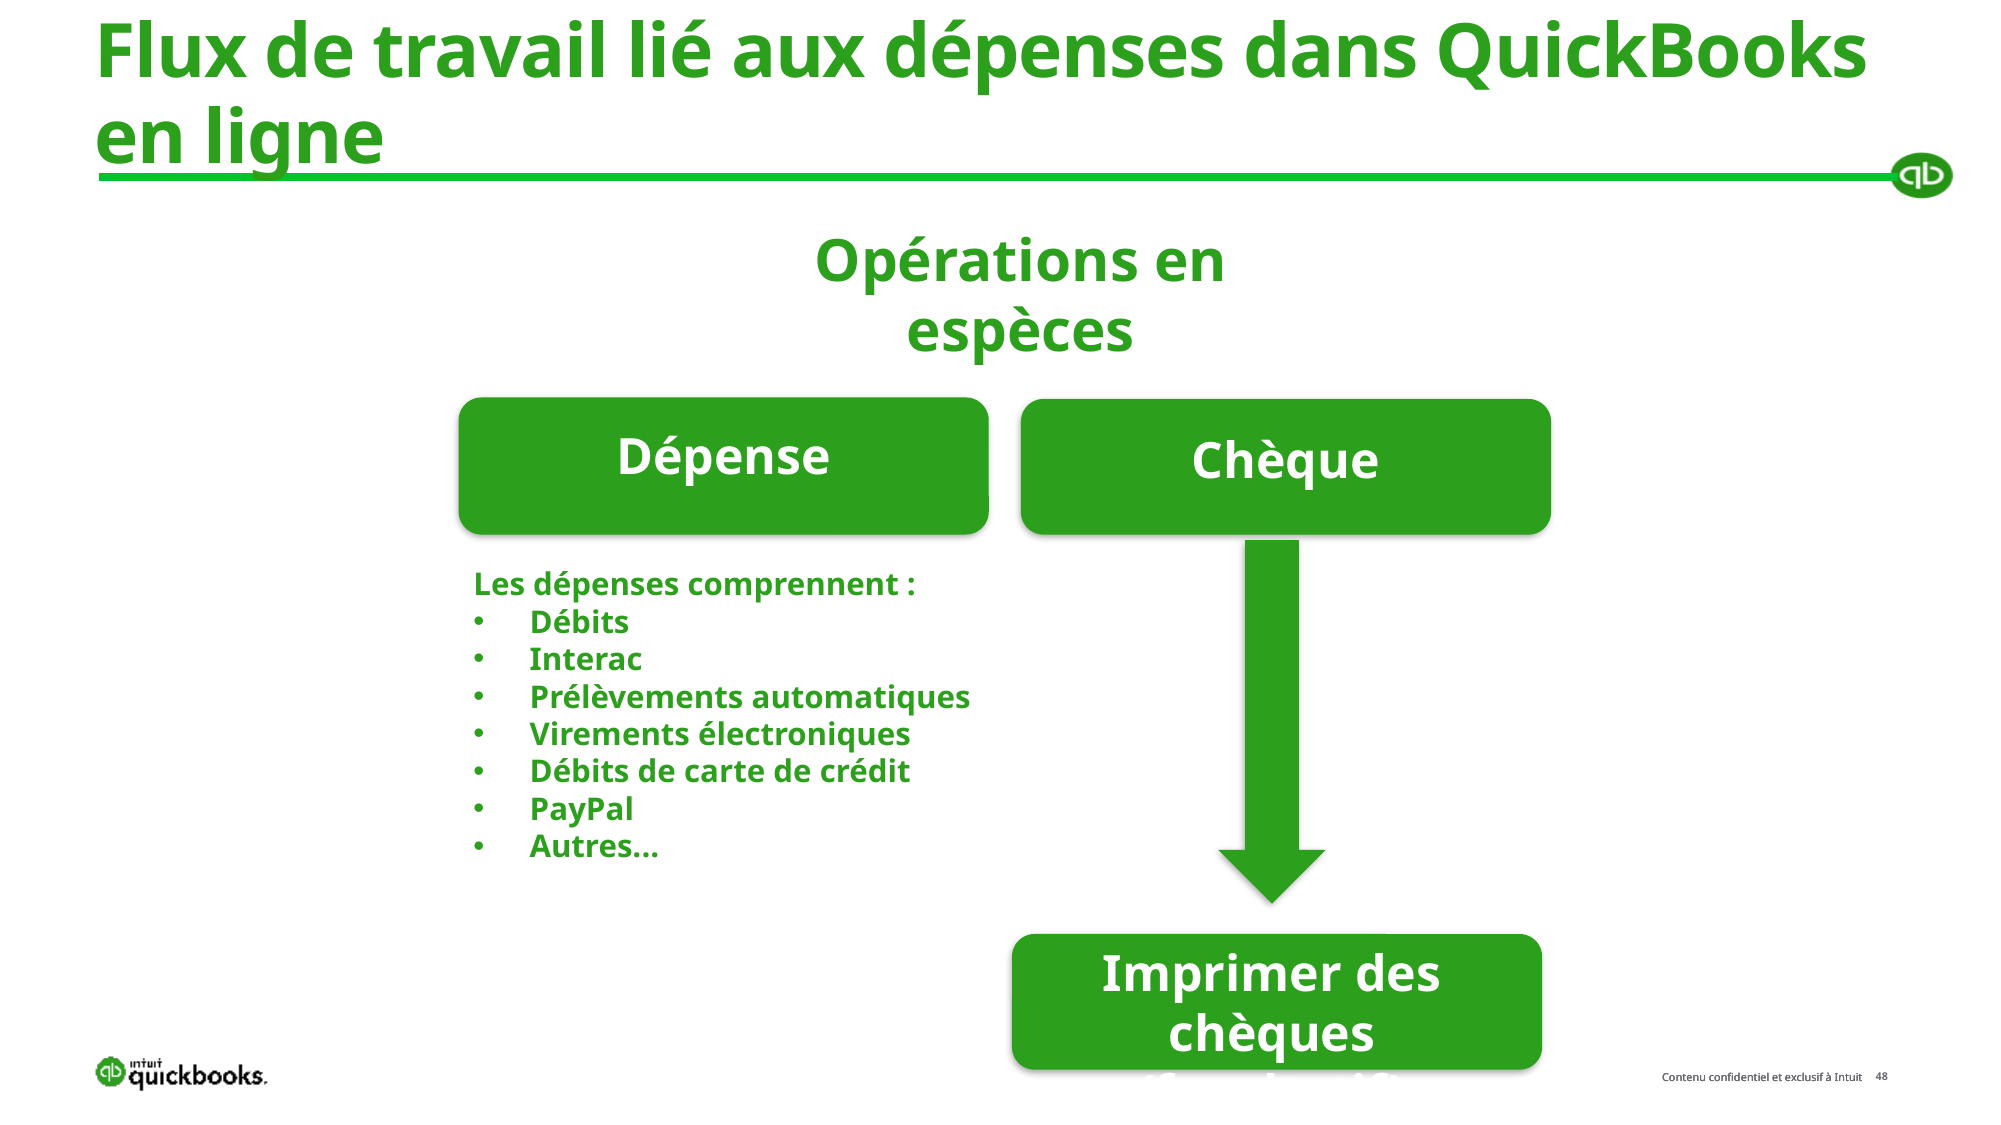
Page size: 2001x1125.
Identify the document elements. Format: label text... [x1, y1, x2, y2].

text_box [457, 396, 990, 536]
text_box [1497, 933, 1543, 1071]
text_box Imprimer des chèques (facultatif) [1047, 933, 1497, 1125]
text_box [1217, 539, 1327, 905]
text_box [1020, 398, 1552, 536]
text_box Les dépenses comprennent : Débits Interac Prélèvements automatiques Virements électroniques Débits de carte de crédit PayPal Autres... [458, 557, 1086, 872]
picture [99, 145, 1960, 206]
picture [82, 1043, 277, 1105]
title Flux de travail lié aux dépenses dans QuickBooks en ligne [79, 49, 1898, 140]
text_box Dépense [542, 417, 905, 493]
text_box Opérations en espèces [774, 215, 1268, 370]
text_box [1011, 933, 1047, 1071]
text_box Chèque [1105, 421, 1467, 497]
